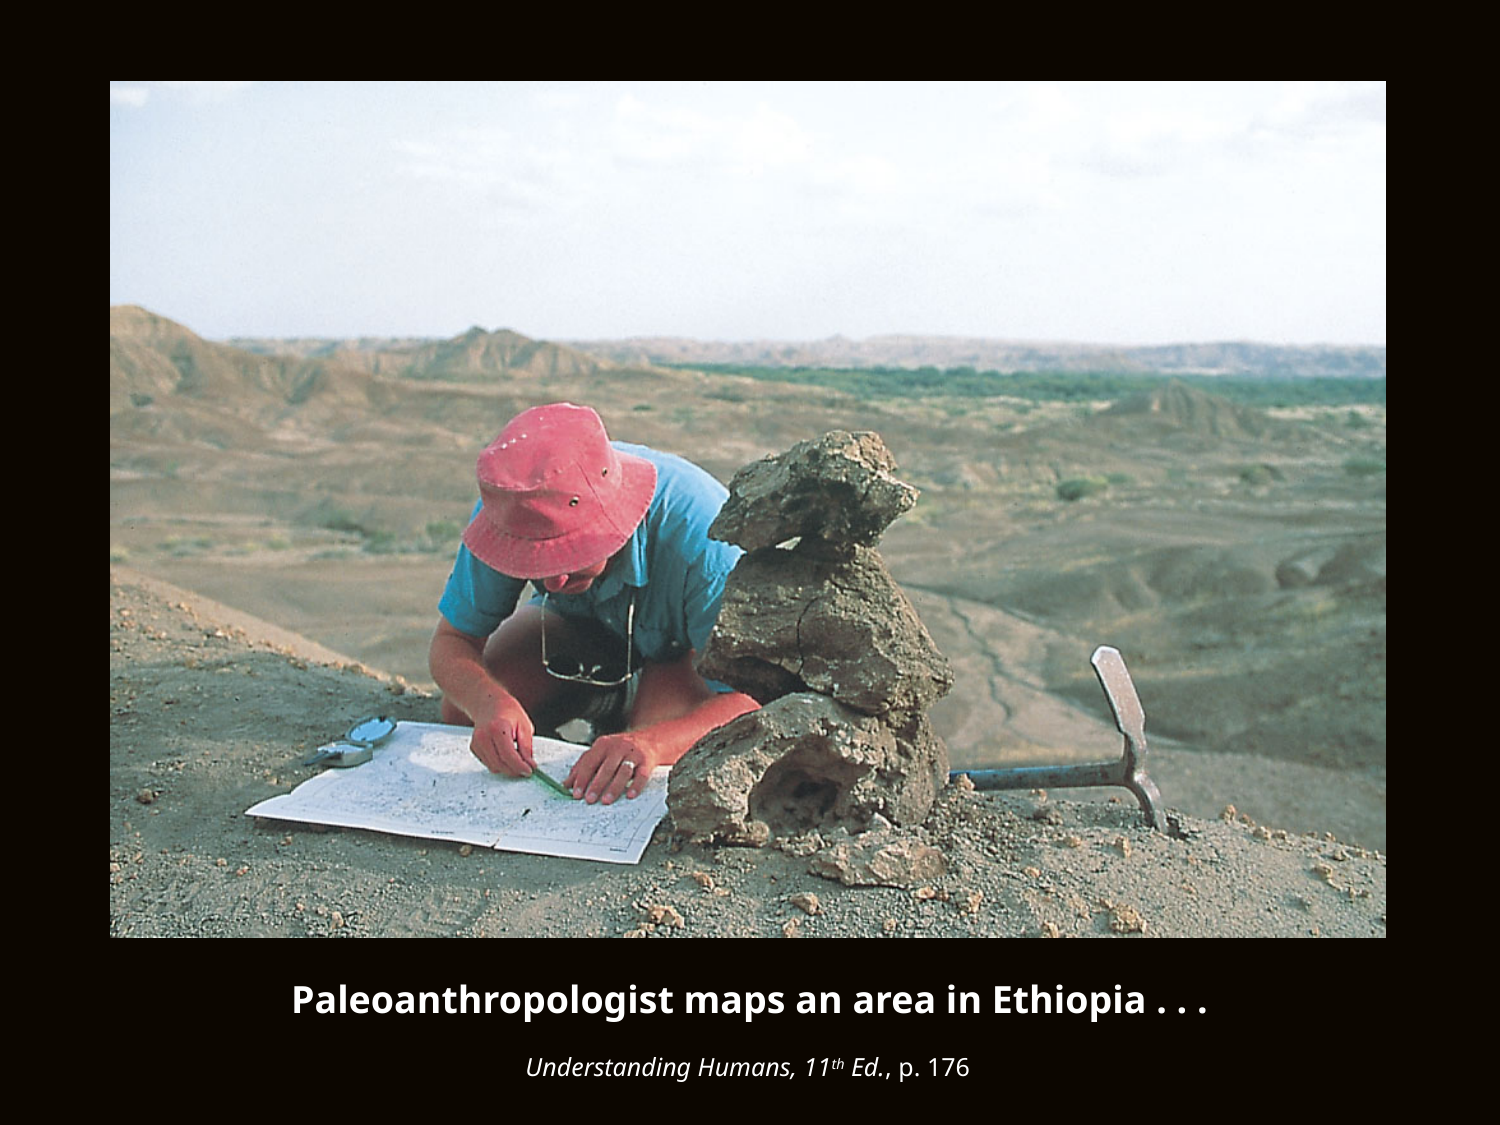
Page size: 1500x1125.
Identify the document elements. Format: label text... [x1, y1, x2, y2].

text_box Understanding Humans, 11th Ed., p. 176 [510, 1029, 985, 1090]
text_box Paleoanthropologist maps an area in Ethiopia . . . [99, 963, 1400, 1028]
picture [109, 81, 1386, 938]
